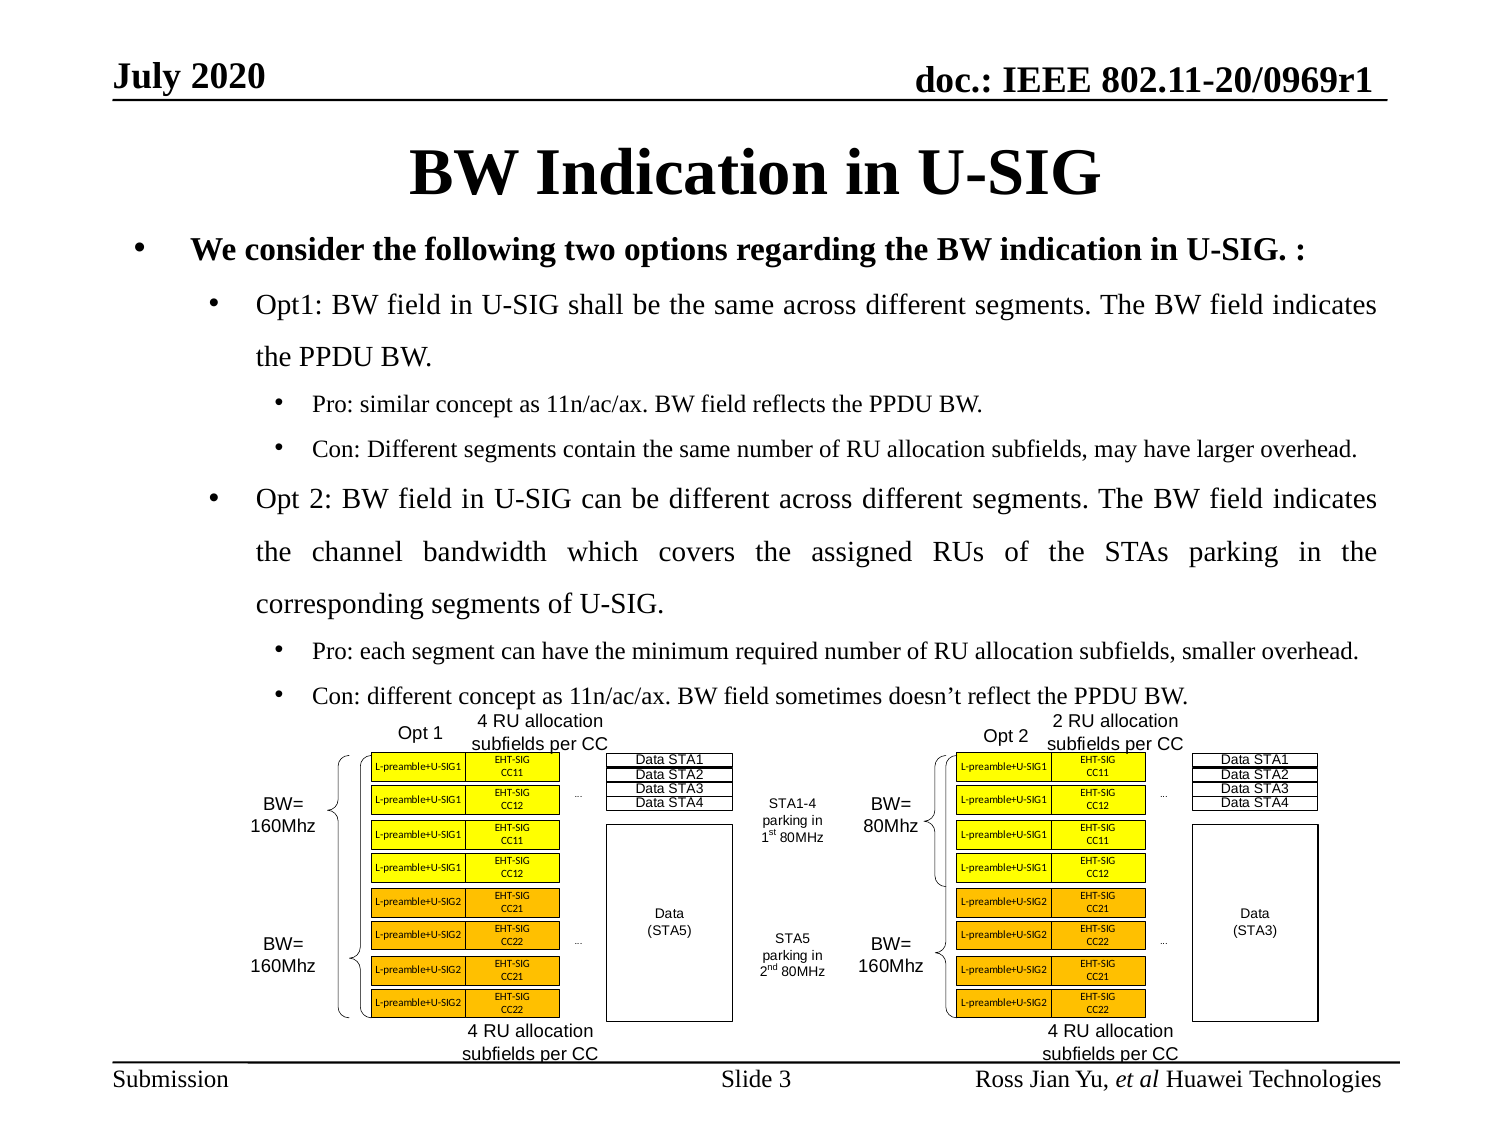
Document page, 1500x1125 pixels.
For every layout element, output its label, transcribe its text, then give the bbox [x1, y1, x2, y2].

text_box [249, 699, 1329, 1063]
title BW Indication in U-SIG [99, 123, 1413, 212]
slide_number Slide 3 [712, 1071, 800, 1093]
list We consider the following two options regarding the BW indication in U-SIG. : Opt1: BW field in U-SIG shall be the same across different segments. The BW field indicates the PPDU BW. Pro: similar concept as 11n/ac/ax. BW field reflects the PPDU BW. Con: Different segments contain the same number of RU allocation subfields, may have larger overhead. Opt 2: BW field in U-SIG can be different across different segments. The BW field indicates the channel bandwidth which covers the assigned RUs of the STAs parking in the corresponding segments of U-SIG. Pro: each segment can have the minimum required number of RU allocation subfields, smaller overhead. Con: different concept as 11n/ac/ax. BW field sometimes doesn’t reflect the PPDU BW. [118, 212, 1394, 713]
